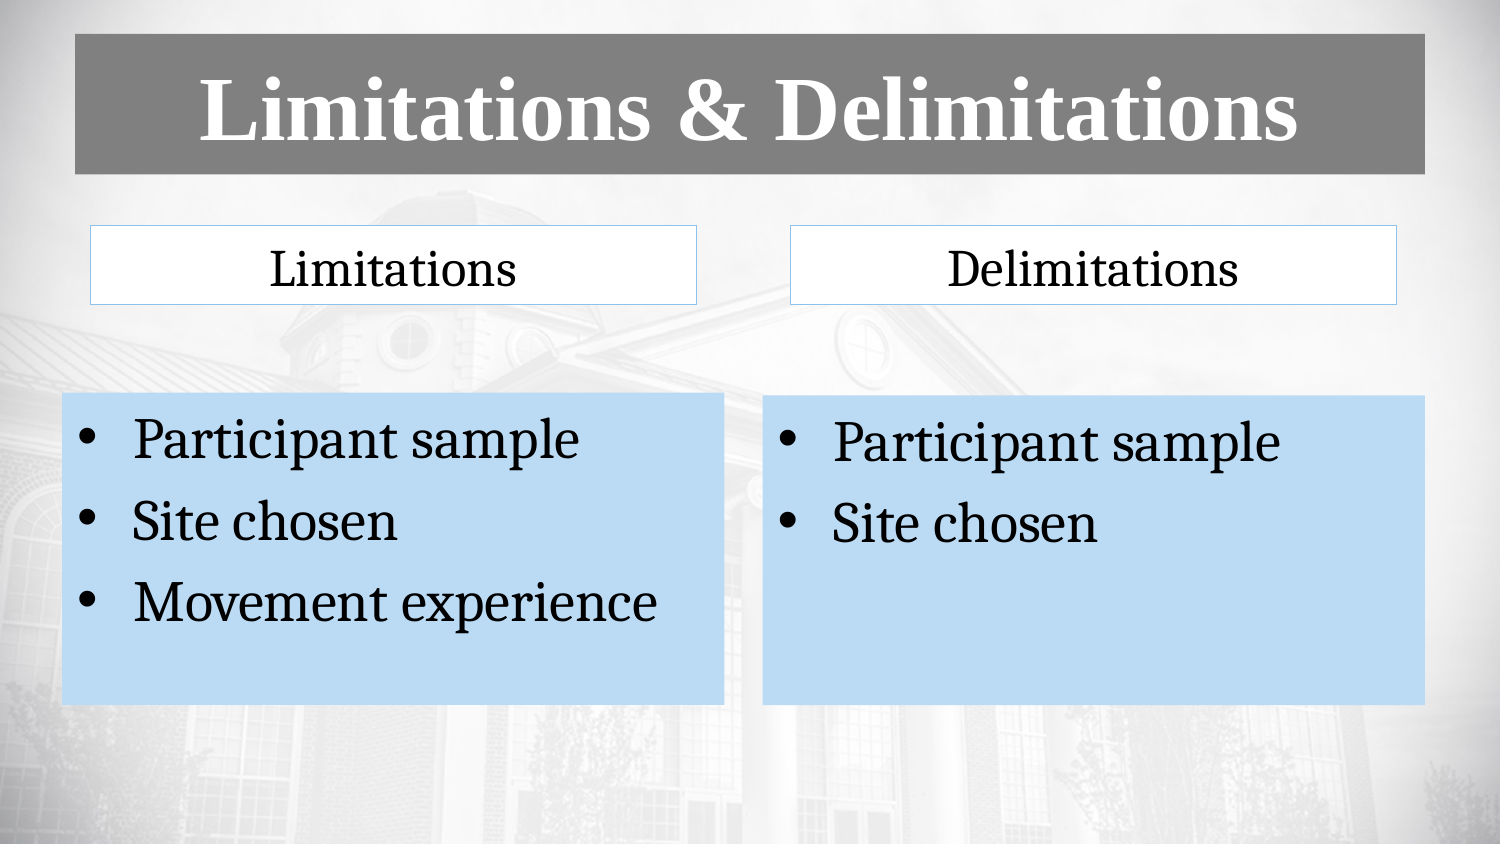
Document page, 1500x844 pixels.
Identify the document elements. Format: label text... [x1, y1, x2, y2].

list Participant sample Site chosen [762, 395, 1425, 706]
list Participant sample Site chosen Movement experience [62, 392, 725, 705]
list Limitations [90, 225, 697, 305]
picture [0, 0, 1500, 844]
list Delimitations [790, 225, 1397, 305]
title Limitations & Delimitations [75, 33, 1425, 175]
